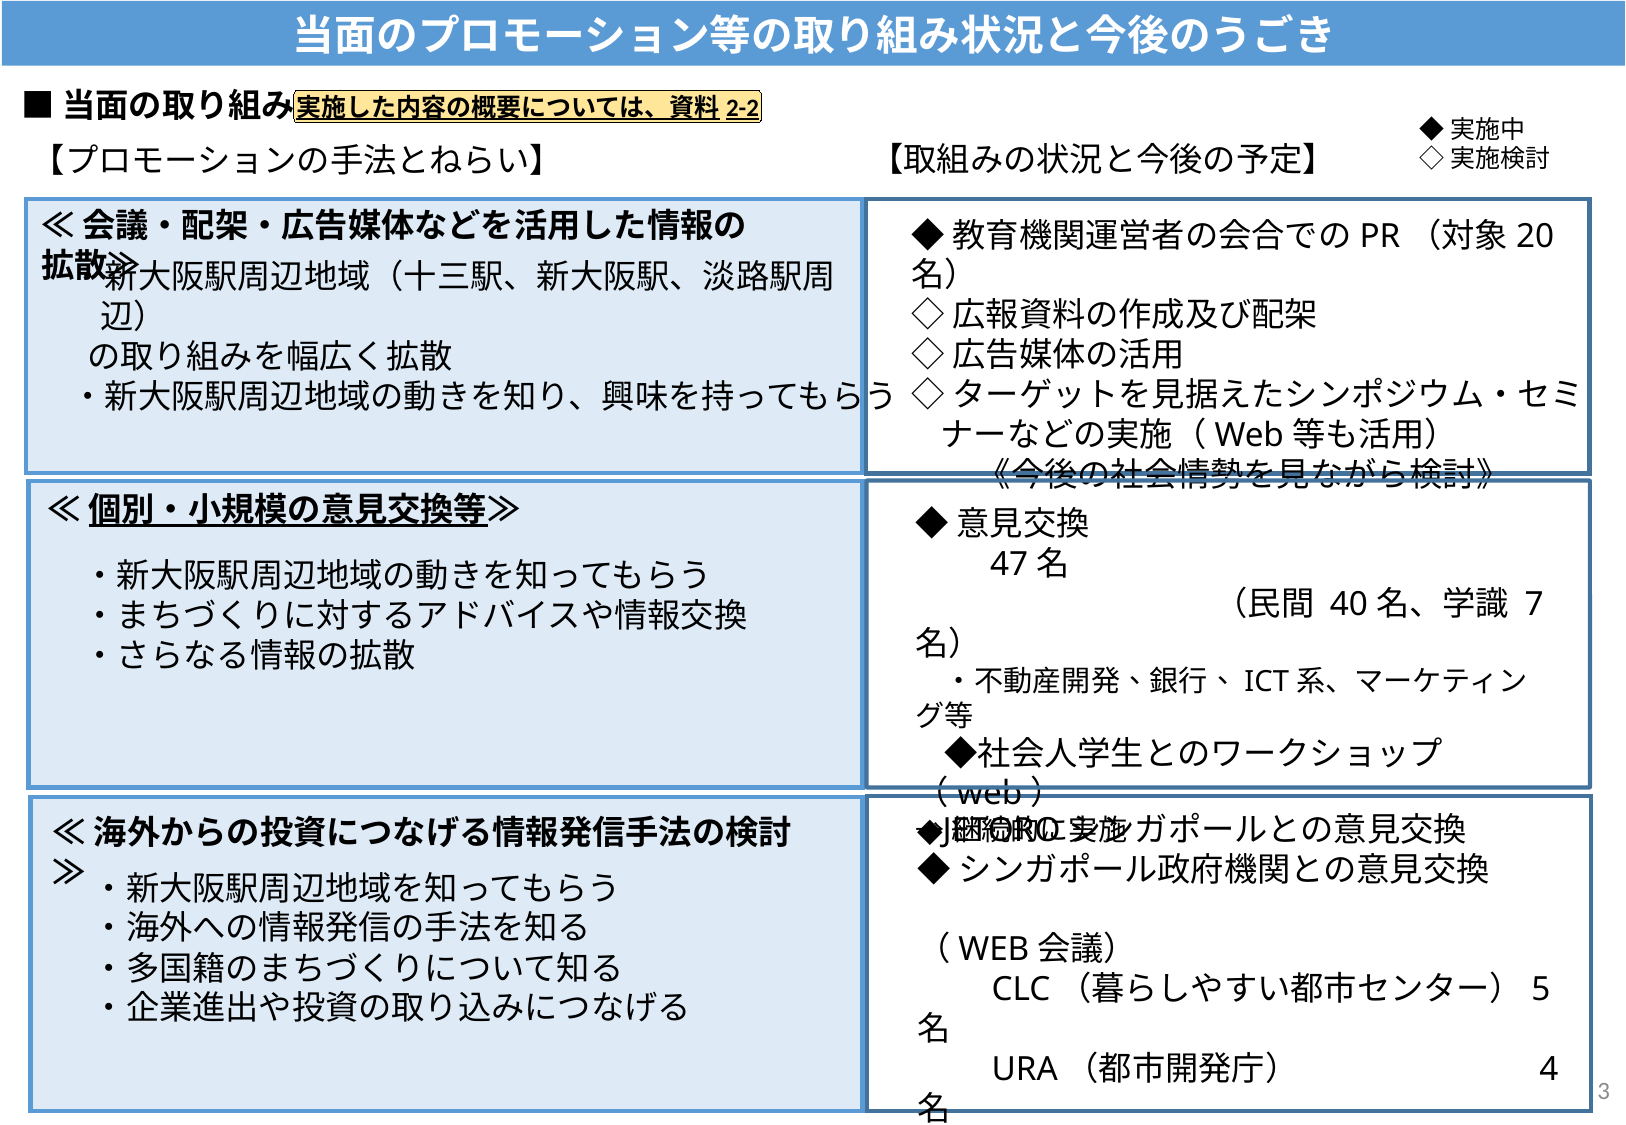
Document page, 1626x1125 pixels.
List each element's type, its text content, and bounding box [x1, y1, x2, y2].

text_box [1007, 795, 1017, 800]
text_box [1019, 795, 1037, 800]
text_box ◆実施中 ◇実施検討 [1405, 105, 1625, 181]
text_box 当面のプロモーション等の取り組み状況と今後のうごき [1, 0, 1625, 66]
text_box [941, 795, 960, 800]
text_box [29, 796, 863, 1112]
text_box 実施した内容の概要については、資料2-2 [293, 90, 762, 123]
text_box [1039, 795, 1592, 1059]
text_box ・新大阪駅周辺地域を知ってもらう ・海外への情報発信の手法を知る ・多国籍のまちづくりについて知る ・企業進出や投資の取り込みにつなげる [44, 859, 868, 1114]
text_box [866, 795, 940, 1112]
text_box ◆JETOROシンガポールとの意見交換 ◆シンガポール政府機関との意見交換 （WEB会議） CLC（暮らしやすい都市センター）5 名 URA（都市開発庁） 4 名 ◇海外企業や在日商工会等との意見交換 [902, 800, 1576, 1125]
slide_number 2 [1259, 1059, 1625, 1120]
text_box ≪海外からの投資につなげる情報発信手法の検討≫ [37, 804, 834, 899]
text_box 【取組みの状況と今後の予定】 [855, 130, 1424, 186]
text_box ■当面の取り組み [6, 76, 703, 131]
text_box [26, 196, 1614, 506]
text_box [988, 795, 1004, 800]
text_box [978, 795, 986, 800]
text_box 【プロモーションの手法とねらい】 [17, 132, 586, 187]
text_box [28, 480, 1590, 788]
